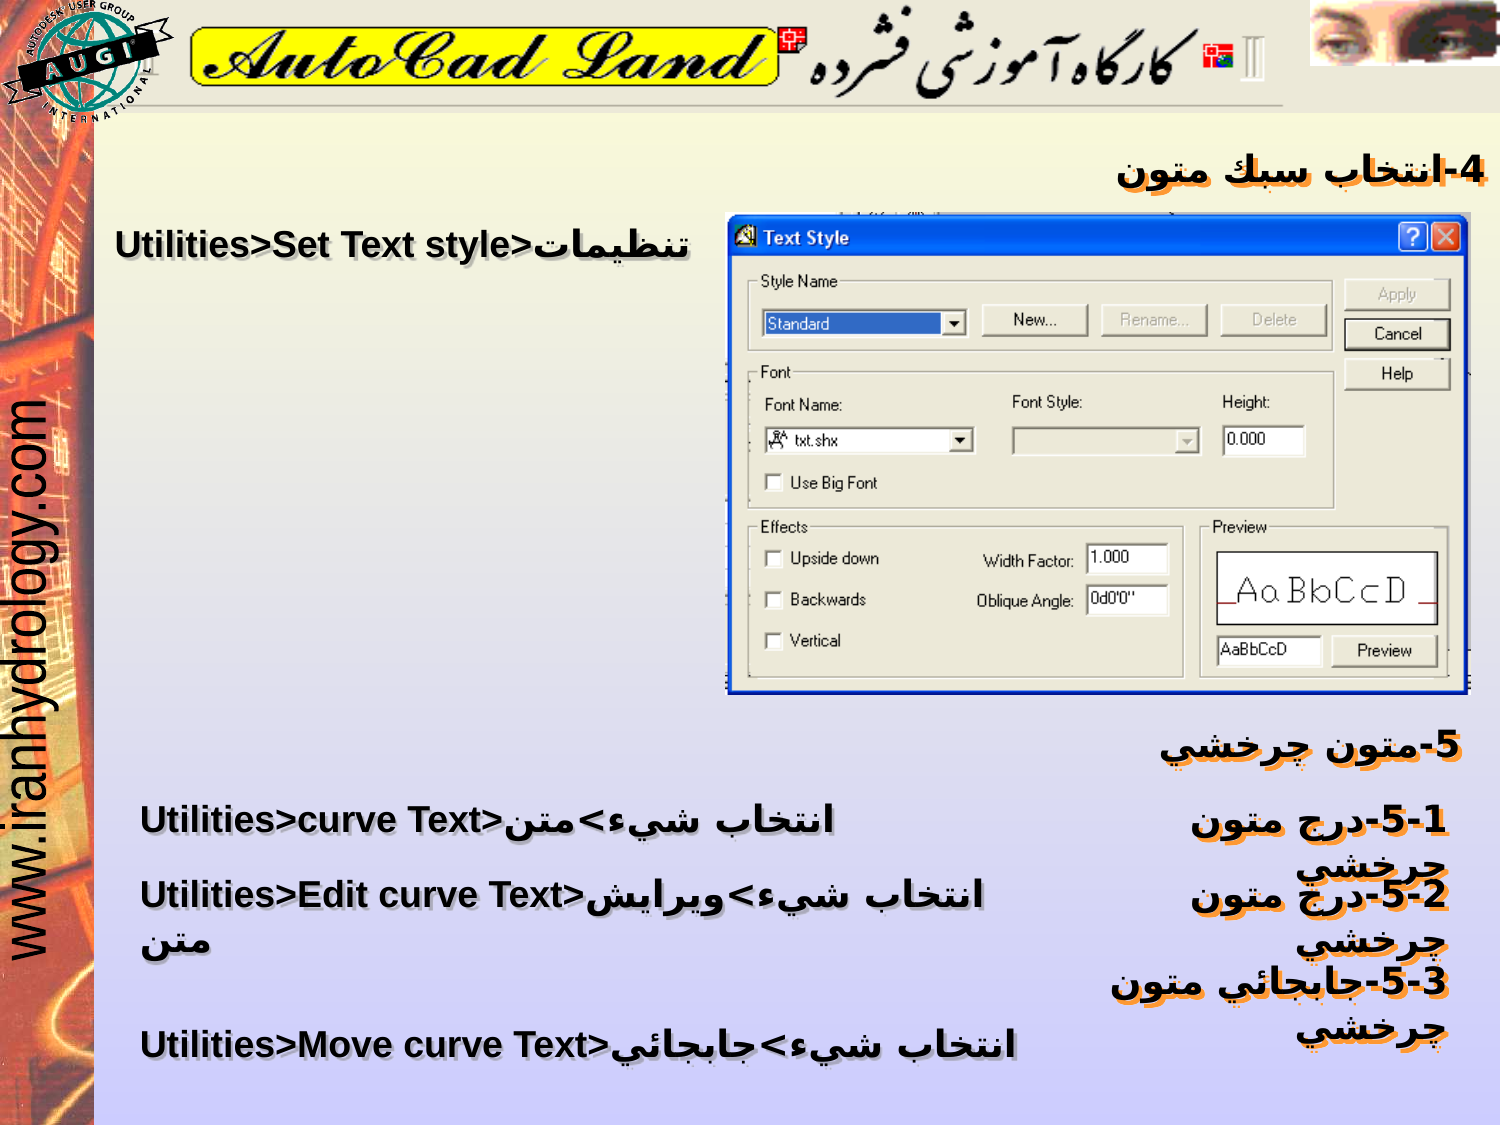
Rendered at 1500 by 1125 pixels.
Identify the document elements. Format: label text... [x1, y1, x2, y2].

text_box Utilities>Set Text style>تنظيمات [99, 212, 722, 273]
text_box www.parstraffic.com www.parstraffic.ir [0, 123, 94, 1125]
text_box Utilities>curve Text>انتخاب شيء>متن [124, 787, 1037, 848]
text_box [724, 212, 1471, 696]
text_box 5-2-درج متون چرخشي [1037, 862, 1463, 949]
text_box Utilities>Edit curve Text>انتخاب شيء>ويرايش متن [124, 862, 1025, 968]
text_box 5-3-جابجائي متون چرخشي [1037, 949, 1463, 1055]
text_box Utilities>Move curve Text>انتخاب شيء>جابجائي [124, 1012, 1400, 1073]
text_box 4-انتخاب سبك متون [1074, 137, 1500, 198]
text_box 5-1-درج متون چرخشي [1037, 787, 1463, 862]
picture [0, 0, 1500, 123]
text_box 5-متون چرخشي [1050, 712, 1475, 773]
